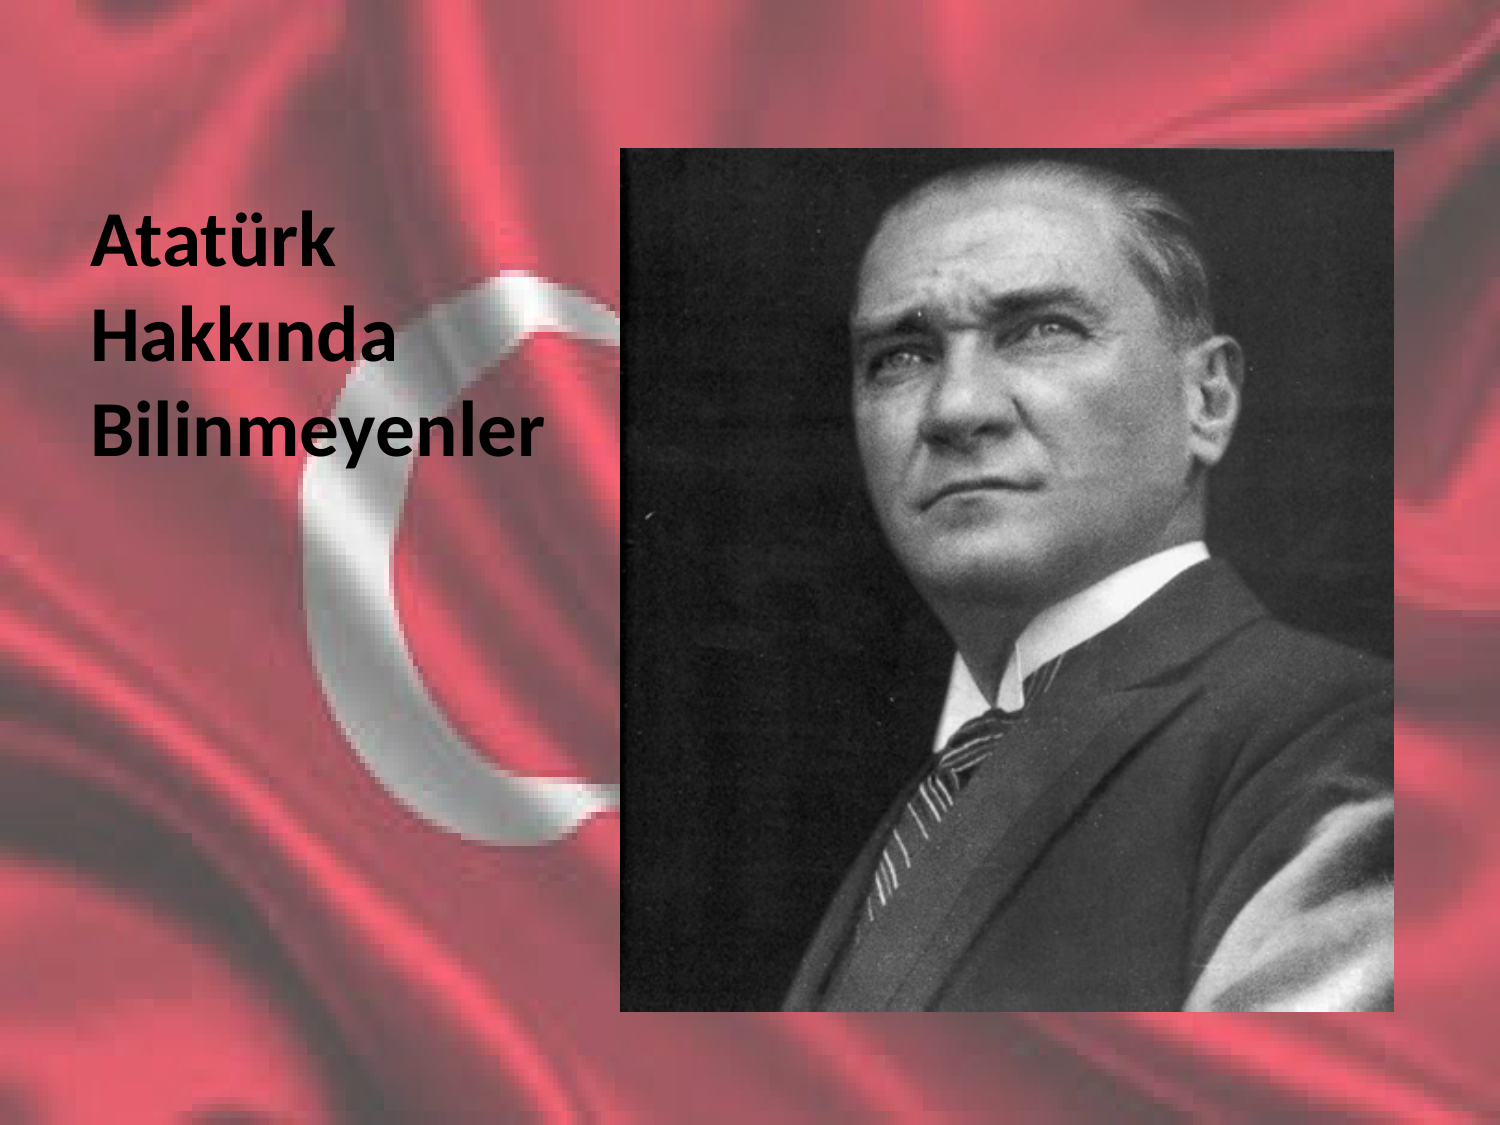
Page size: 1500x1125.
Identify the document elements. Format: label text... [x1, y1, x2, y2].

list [619, 148, 1394, 1012]
title Atatürk Hakkında Bilinmeyenler [75, 44, 569, 480]
